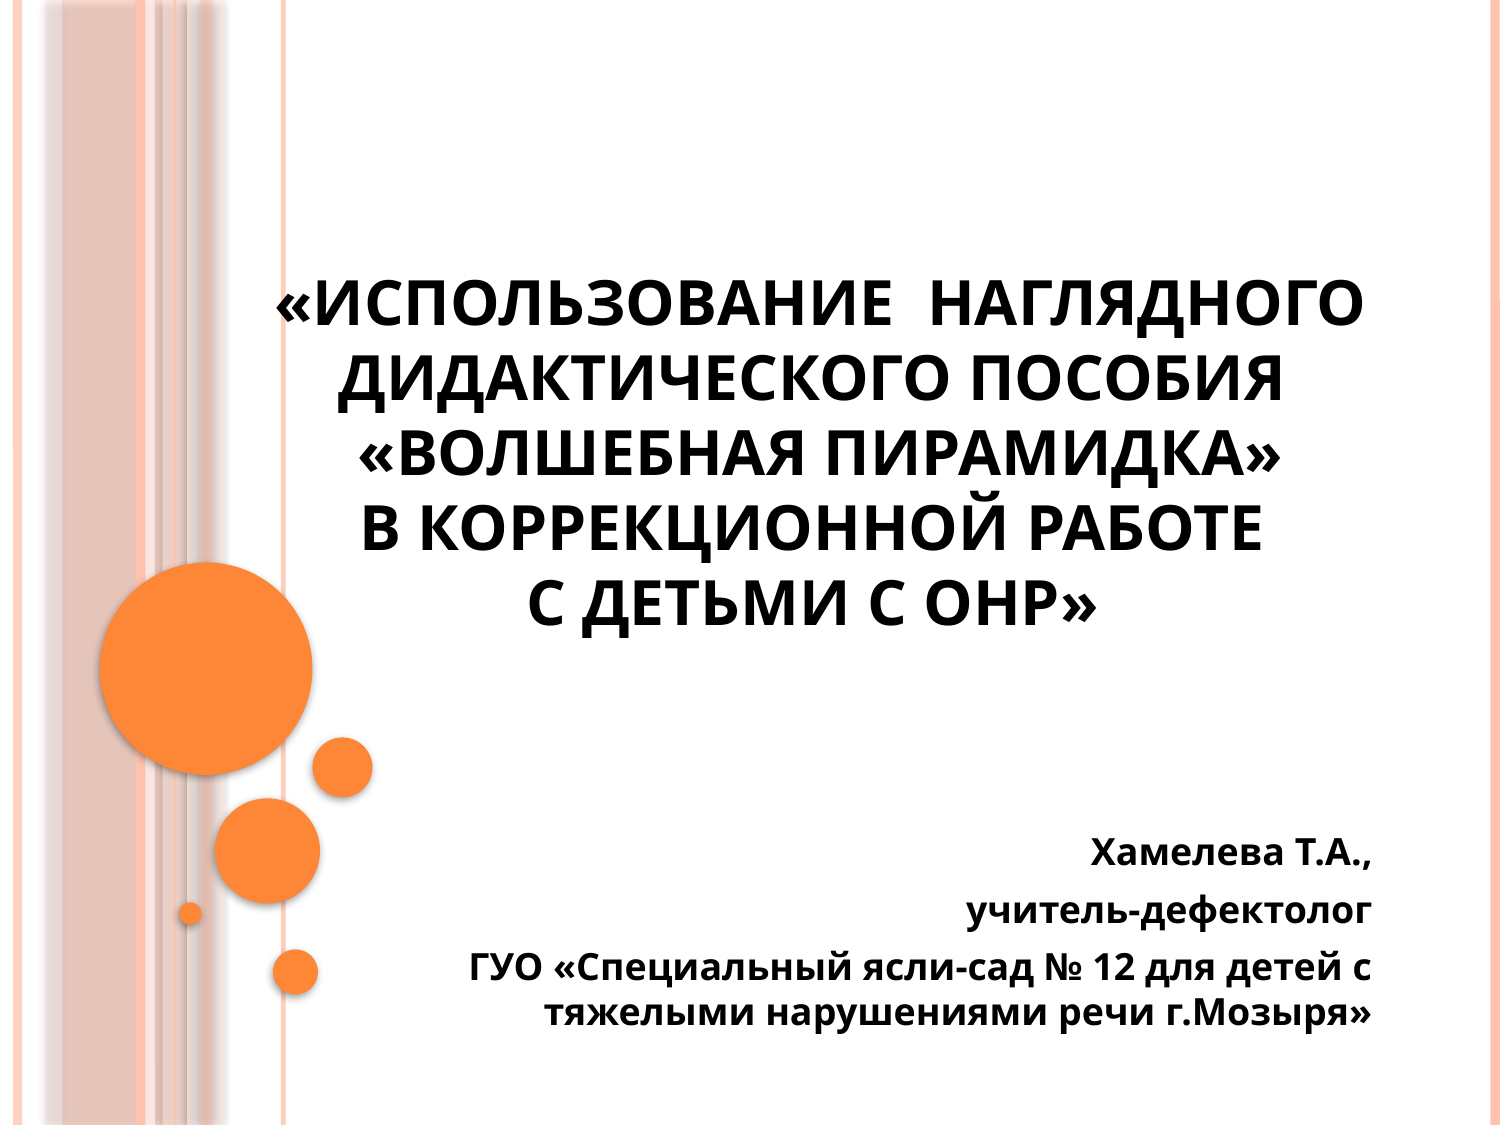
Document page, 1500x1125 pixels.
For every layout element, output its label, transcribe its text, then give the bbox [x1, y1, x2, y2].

subtitle Хамелева Т.А., учитель-дефектолог ГУО «Специальный ясли-сад № 12 для детей с тяжелыми нарушениями речи г.Мозыря» [375, 820, 1388, 1046]
title «Использование наглядного дидактического пособия «Волшебная пирамидка» в коррекционной работе с детьми с ОНР» [253, 208, 1388, 646]
